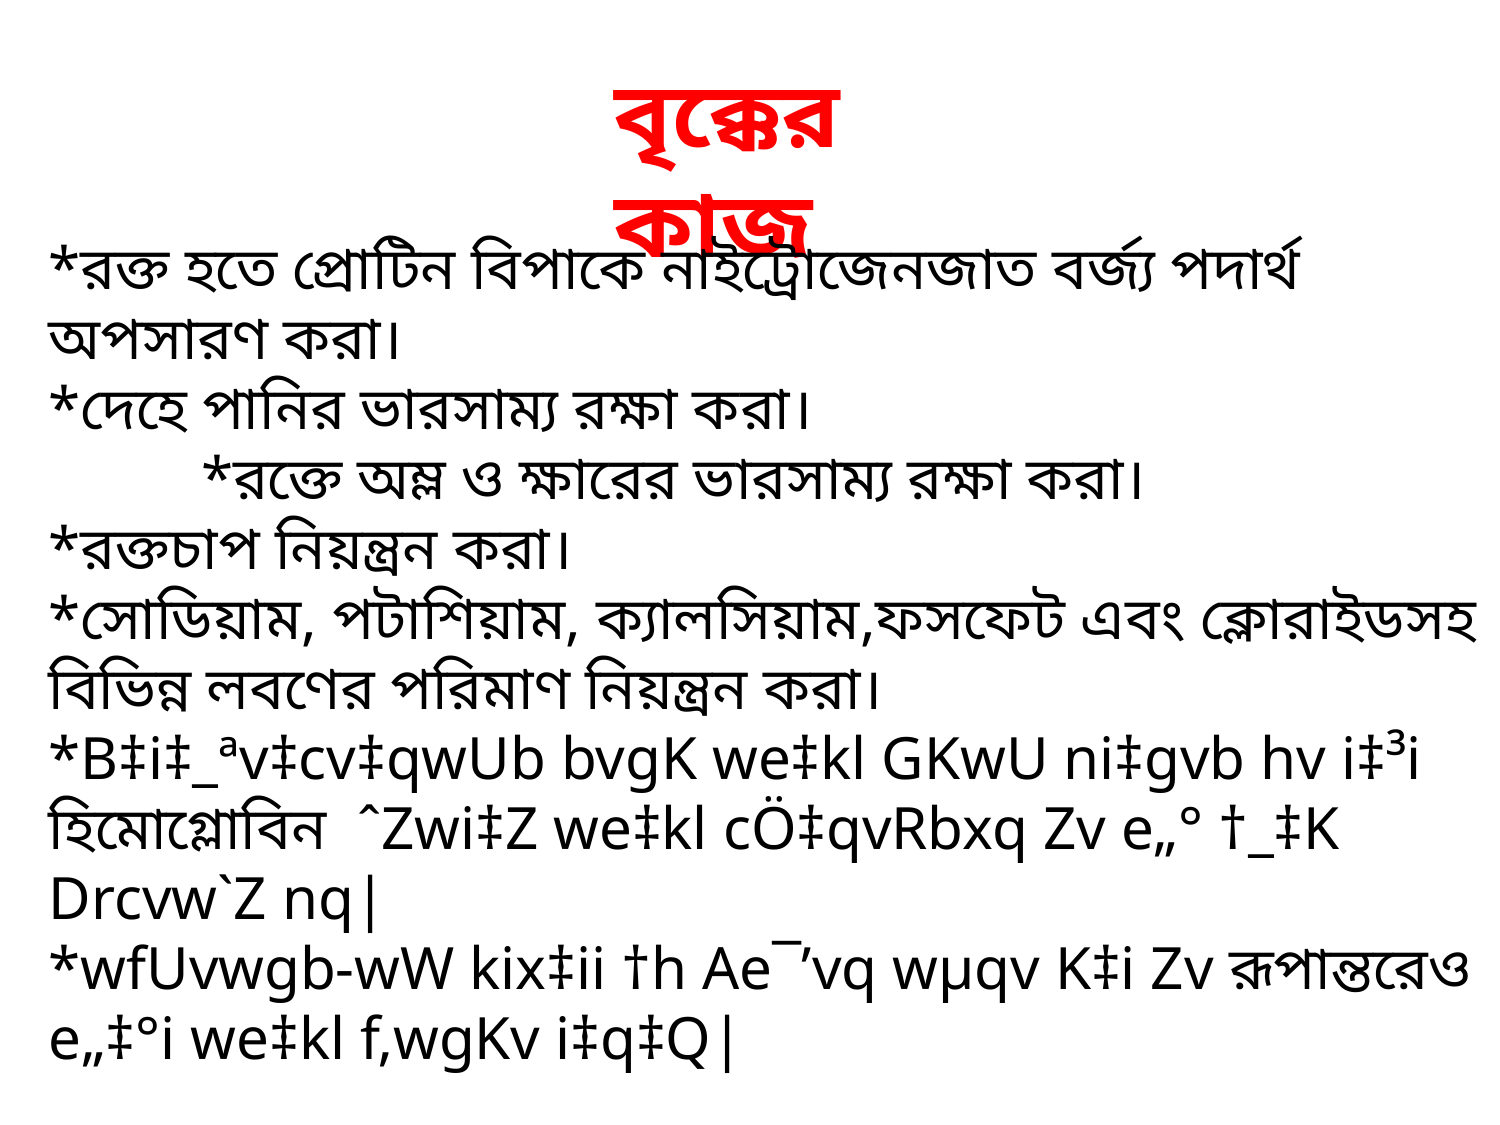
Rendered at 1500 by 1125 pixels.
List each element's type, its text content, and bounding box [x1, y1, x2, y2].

text_box বৃক্কের কাজ [599, 48, 963, 154]
text_box *রক্ত হতে প্রোটিন বিপাকে নাইট্রোজেনজাত বর্জ্য পদার্থ অপসারণ করা। *দেহে পানির ভারসাম্য রক্ষা করা। *রক্তে অম্ল ও ক্ষারের ভারসাম্য রক্ষা করা। *রক্তচাপ নিয়ন্ত্রন করা। *সোডিয়াম, পটাশিয়াম, ক্যালসিয়াম,ফসফেট এবং ক্লোরাইডসহ বিভিন্ন লবণের পরিমাণ নিয়ন্ত্রন করা। *B‡i‡_ªv‡cv‡qwUb bvgK we‡kl GKwU ni‡gvb hv i‡³i হিমোগ্লোবিন ˆZwi‡Z we‡kl cÖ‡qvRbxq Zv e„° †_‡K Drcvw`Z nq| *wfUvwgb-wW kix‡ii †h Ae¯’vq wµqv K‡i Zv রূপান্তরেও e„‡°i we‡kl f‚wgKv i‡q‡Q| [34, 154, 1500, 1125]
